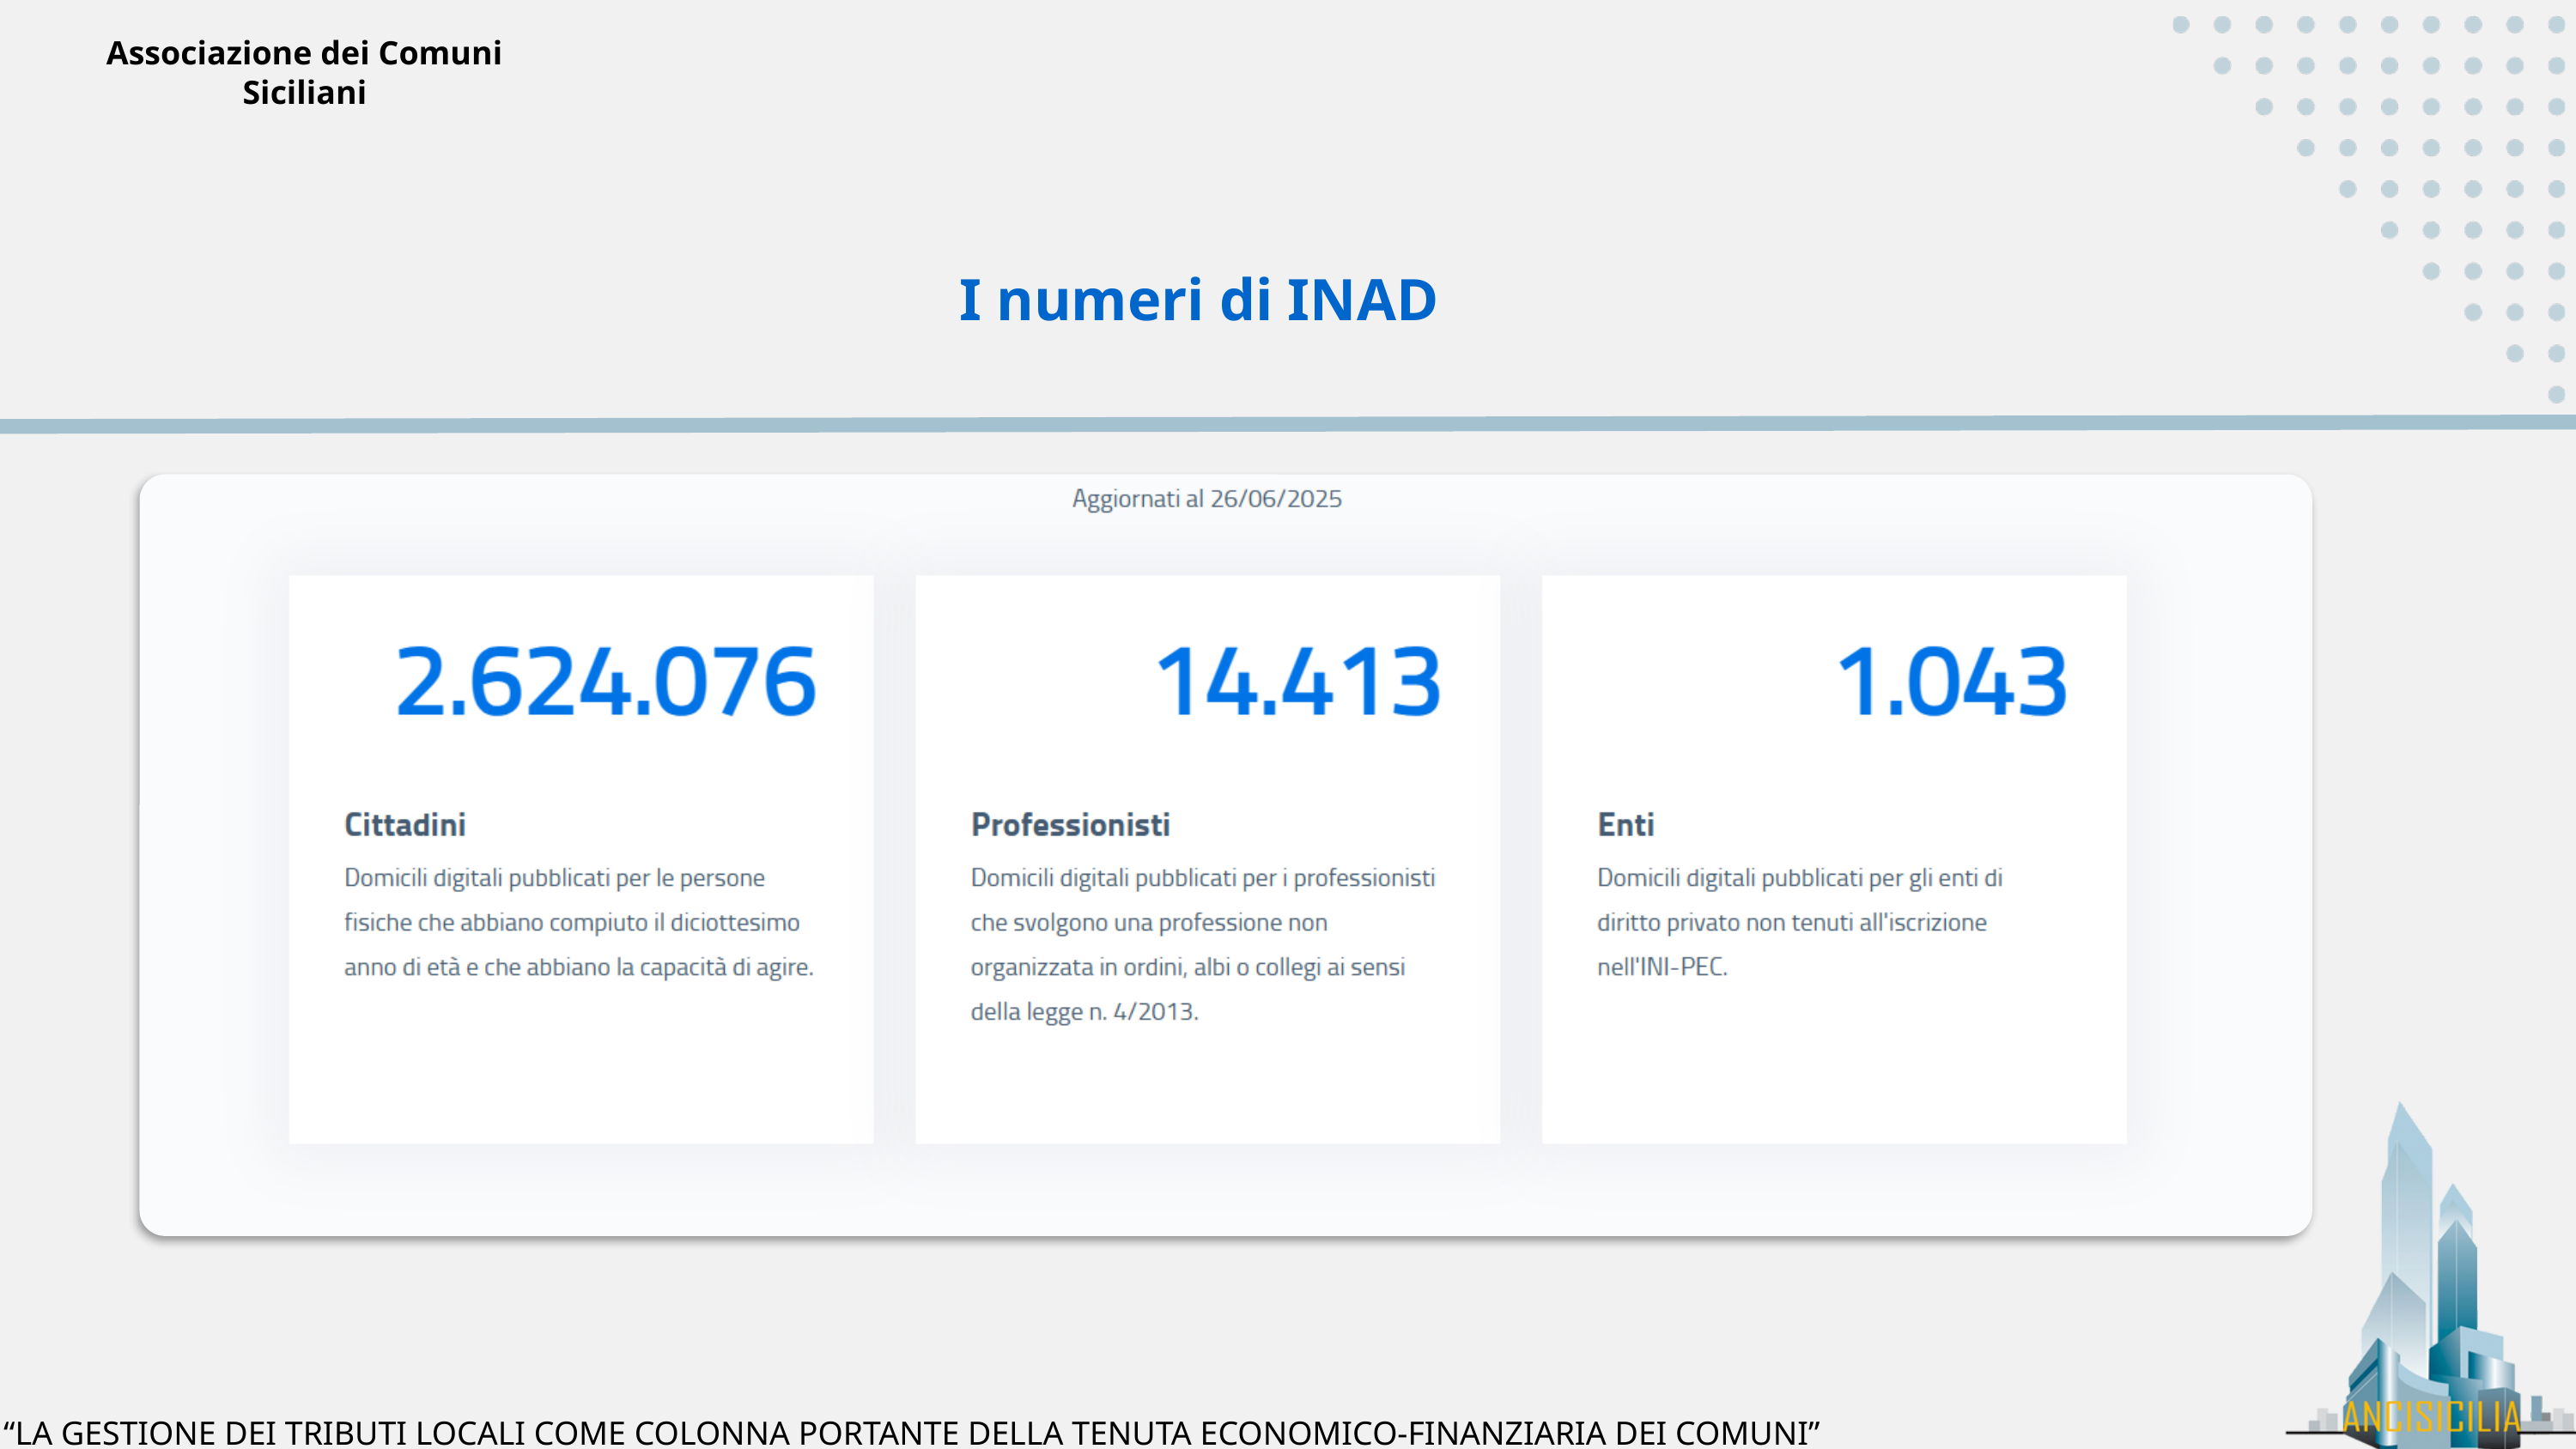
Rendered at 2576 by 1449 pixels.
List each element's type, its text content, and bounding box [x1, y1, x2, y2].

picture [139, 474, 2313, 1237]
text_box [2172, 15, 2566, 404]
text_box Associazione dei Comuni Siciliani [40, 32, 569, 112]
text_box [2249, 1097, 2576, 1406]
text_box “LA GESTIONE DEI TRIBUTI LOCALI COME COLONNA PORTANTE DELLA TENUTA ECONOMICO-FINANZIARIA DEI COMUNI” [0, 1406, 2576, 1449]
text_box I numeri di INAD [945, 195, 1631, 470]
